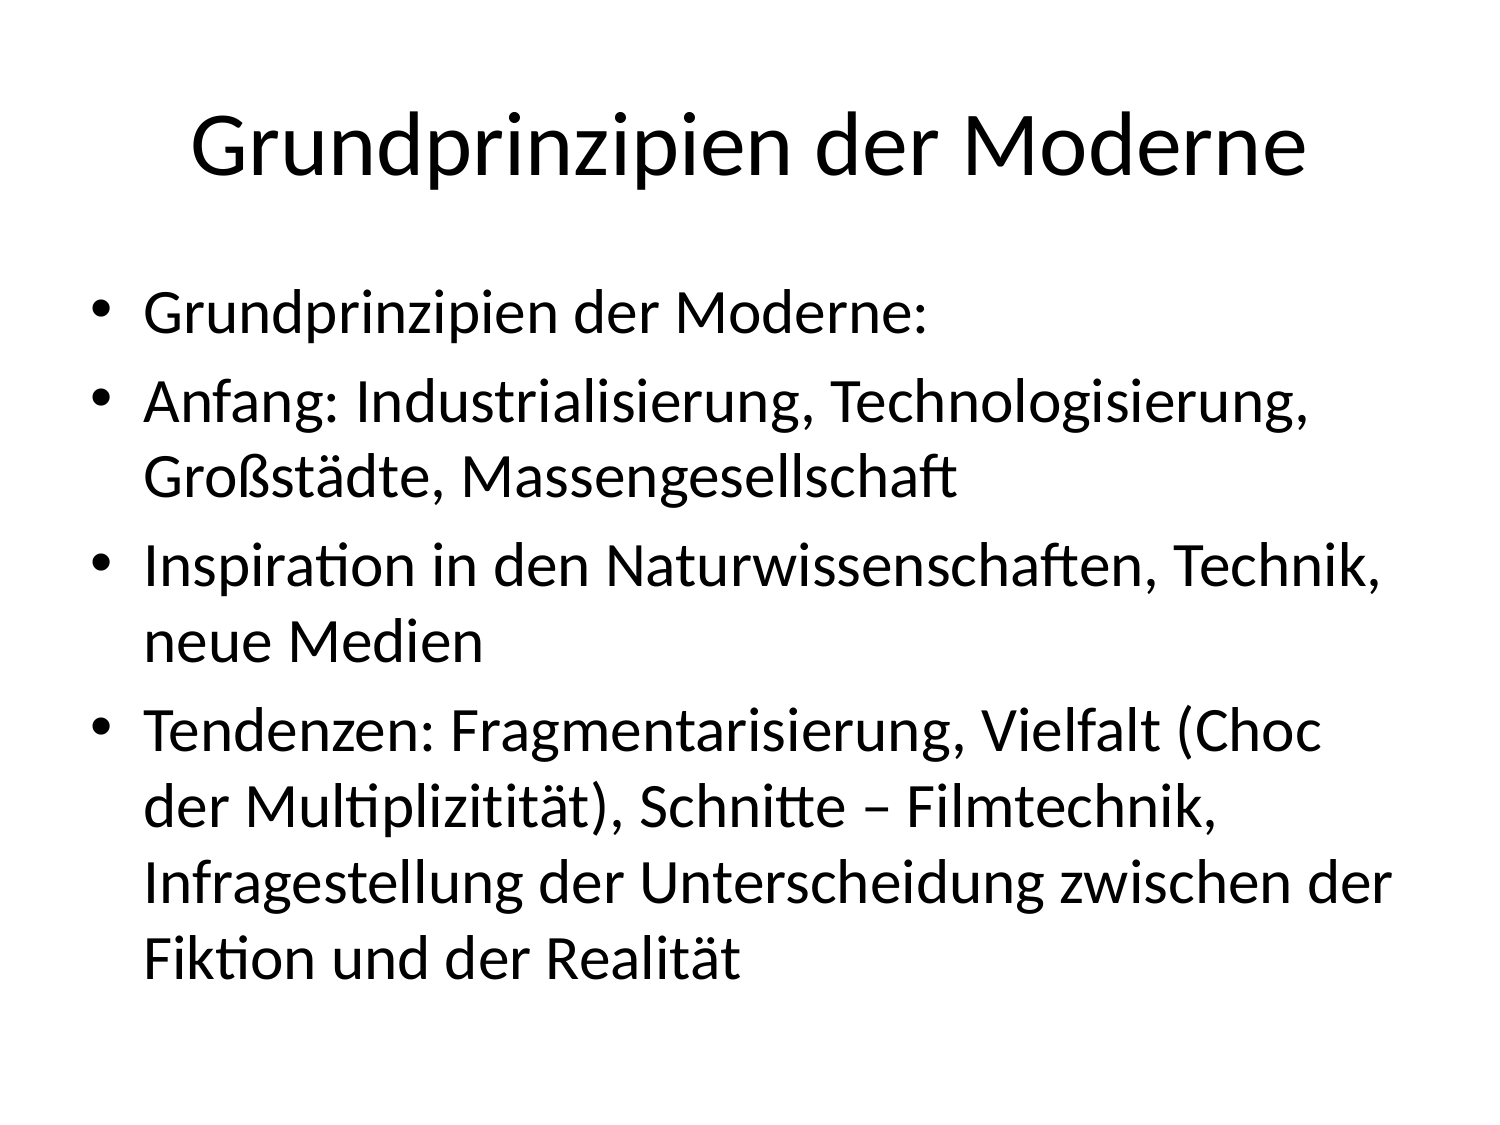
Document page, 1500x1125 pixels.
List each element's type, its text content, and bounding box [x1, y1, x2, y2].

list Grundprinzipien der Moderne: Anfang: Industrialisierung, Technologisierung, Großstädte, Massengesellschaft Inspiration in den Naturwissenschaften, Technik, neue Medien Tendenzen: Fragmentarisierung, Vielfalt (Choc der Multiplizitität), Schnitte – Filmtechnik, Infragestellung der Unterscheidung zwischen der Fiktion und der Realität [75, 262, 1425, 1005]
title Grundprinzipien der Moderne [75, 45, 1425, 233]
